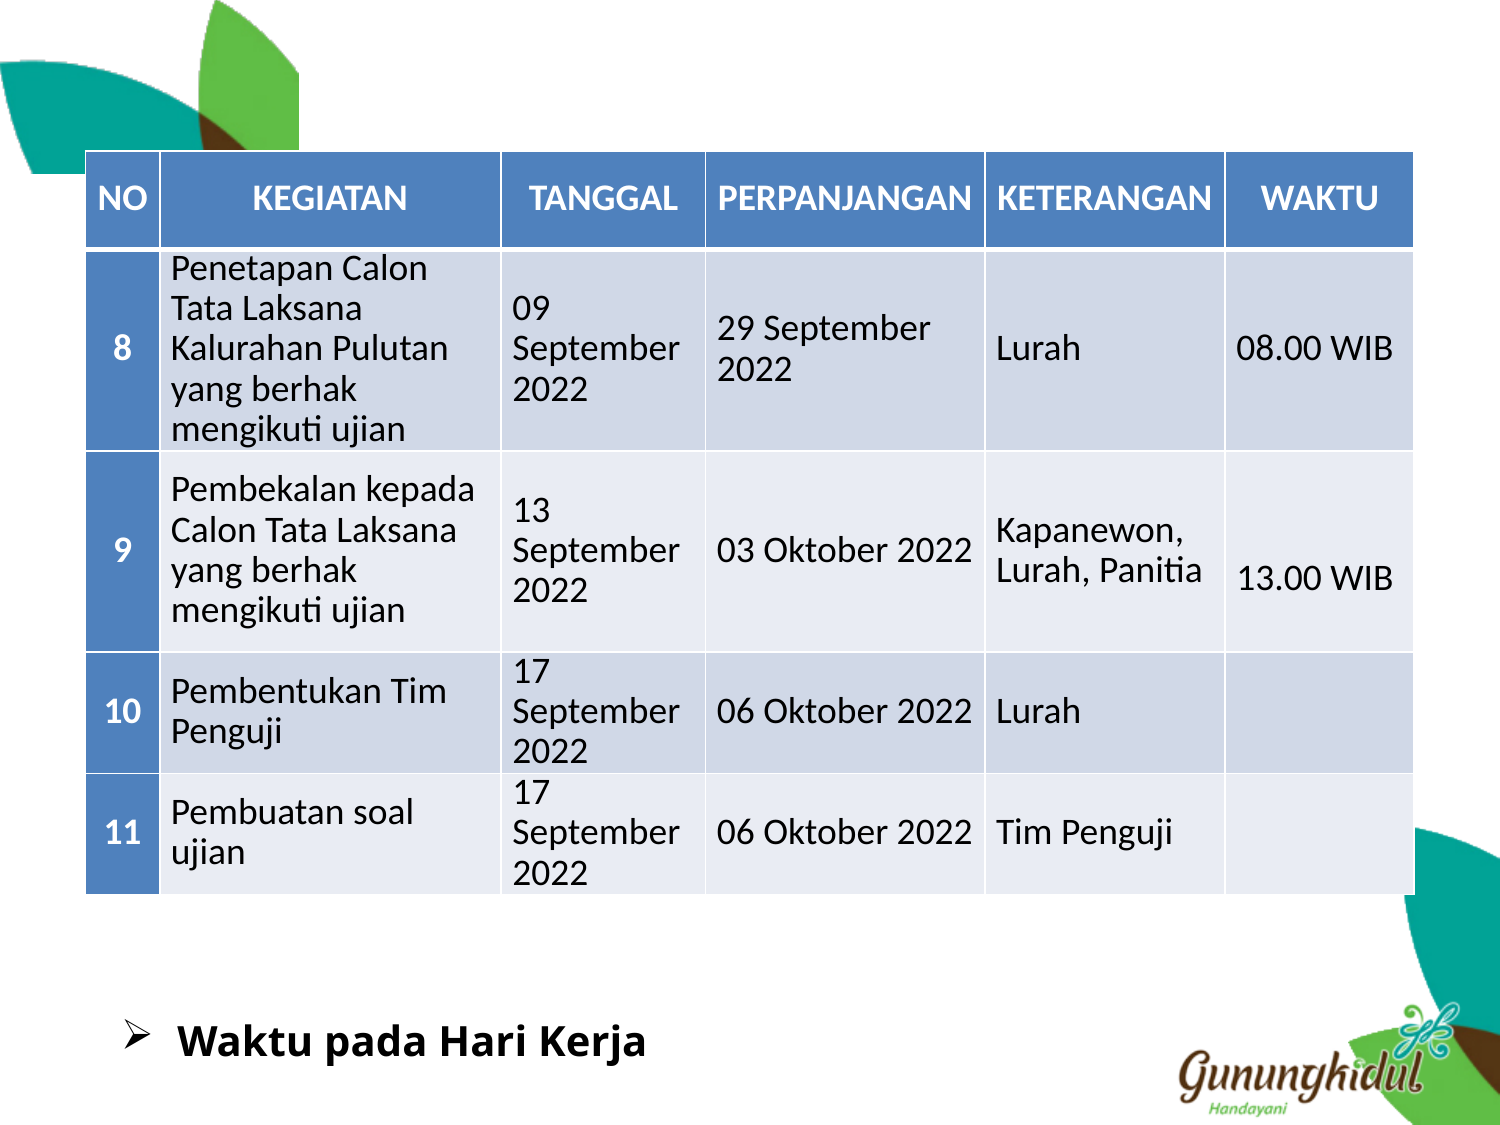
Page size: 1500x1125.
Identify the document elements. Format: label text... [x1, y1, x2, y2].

table_cell 8 [86, 252, 159, 450]
table_cell 17 September 2022 [502, 653, 705, 773]
picture [1175, 826, 1500, 1125]
table_cell 06 Oktober 2022 [706, 774, 984, 894]
table_cell [1226, 774, 1413, 894]
table_header TANGGAL [502, 152, 705, 247]
table_cell 9 [86, 452, 159, 651]
table_header KETERANGAN [986, 152, 1224, 247]
table_header PERPANJANGAN [706, 152, 984, 247]
table_cell Lurah [986, 252, 1224, 450]
table_cell Kapanewon, Lurah, Panitia [986, 452, 1224, 651]
table_cell 06 Oktober 2022 [706, 653, 984, 773]
table_cell 13.00 WIB [1226, 452, 1413, 651]
table_header NO [86, 152, 159, 247]
table_cell Pembentukan Tim Penguji [161, 653, 500, 773]
picture [0, 0, 299, 174]
table_cell 17 September 2022 [502, 774, 705, 894]
table_cell 13 September 2022 [502, 452, 705, 651]
table_cell 10 [86, 653, 159, 773]
table_header KEGIATAN [161, 152, 500, 247]
table_cell [1226, 653, 1413, 773]
text_box Waktu pada Hari Kerja [106, 999, 715, 1072]
table_cell 09 September 2022 [502, 252, 705, 450]
table_cell Pembekalan kepada Calon Tata Laksana yang berhak mengikuti ujian [161, 452, 500, 651]
table_cell 11 [86, 774, 159, 894]
table_cell Tim Penguji [986, 774, 1224, 894]
table_header WAKTU [1226, 152, 1413, 247]
table_cell 08.00 WIB [1226, 252, 1413, 450]
table_cell 29 September 2022 [706, 252, 984, 450]
table_cell Penetapan Calon Tata Laksana Kalurahan Pulutan yang berhak mengikuti ujian [161, 252, 500, 450]
table_cell 03 Oktober 2022 [706, 452, 984, 651]
table_cell Pembuatan soal ujian [161, 774, 500, 894]
table_cell Lurah [986, 653, 1224, 773]
